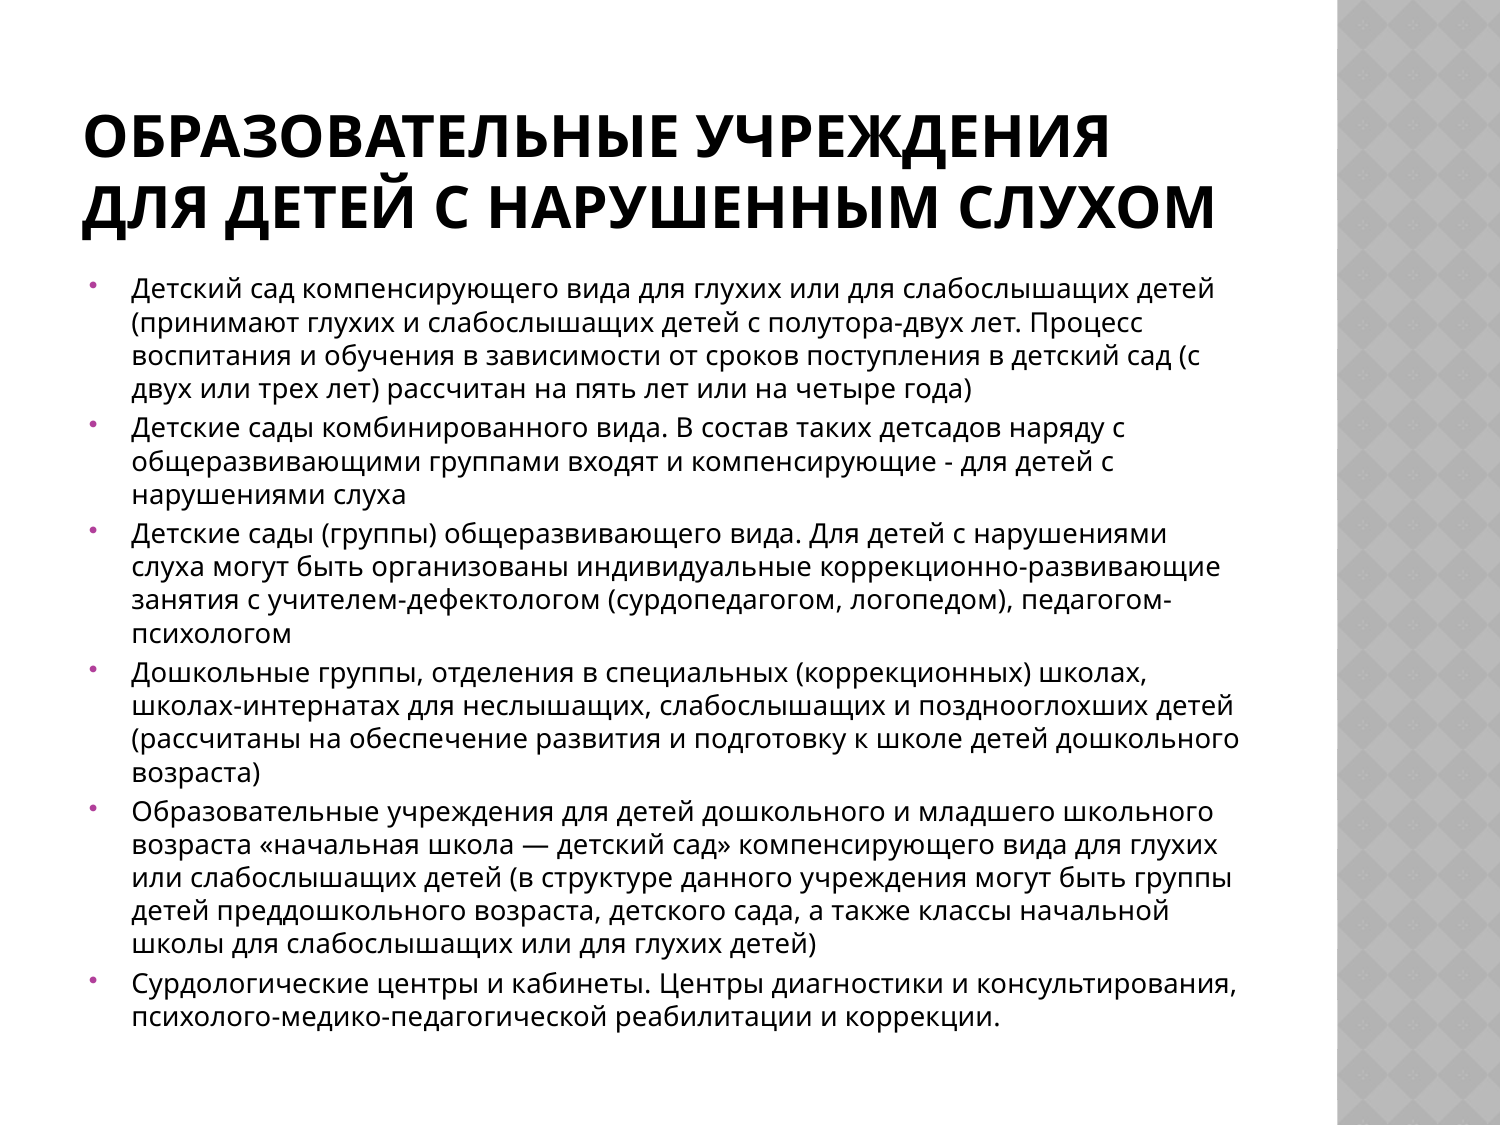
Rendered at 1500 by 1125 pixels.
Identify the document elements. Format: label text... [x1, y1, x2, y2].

title Образовательные учреждения для детей с нарушенным слухом [75, 52, 1263, 240]
list Детский сад компенсирующего вида для глухих или для слабослышащих детей (принимают глухих и слабослышащих детей с полутора-двух лет. Процесс воспитания и обучения в зависимости от сроков поступления в детский сад (с двух или трех лет) рассчитан на пять лет или на че­тыре года) Детские сады комбинированного вида. В состав таких детсадов наряду с общеразвивающими группами входят и компенсирующие - для детей с нарушениями слуха Детские сады (группы) общеразвивающего вида. Для детей с нарушениями слуха могут быть организованы индивидуальные коррекционно-развивающие занятия с учителем-дефектологом (сурдопедагогом, логопедом), педагогом-психологом Дошкольные группы, отделения в специальных (коррекционных) школах, школах-интернатах для неслышащих, слабослышащих и позднооглохших детей (рассчитаны на обеспечение развития и подготовку к школе детей дошкольного возраста) Образовательные учреждения для детей дошкольного и младшего школьного возраста «начальная школа — детский сад» компенсирующего вида для глухих или слабослышащих детей (в структуре данного учреждения могут быть группы детей преддошкольного возраста, детского сада, а также классы начальной школы для слабослышащих или для глухих детей) Сурдологические центры и кабинеты. Центры диагностики и консультирования, психолого-медико-педагогической реабилитации и коррекции. [75, 264, 1263, 1059]
